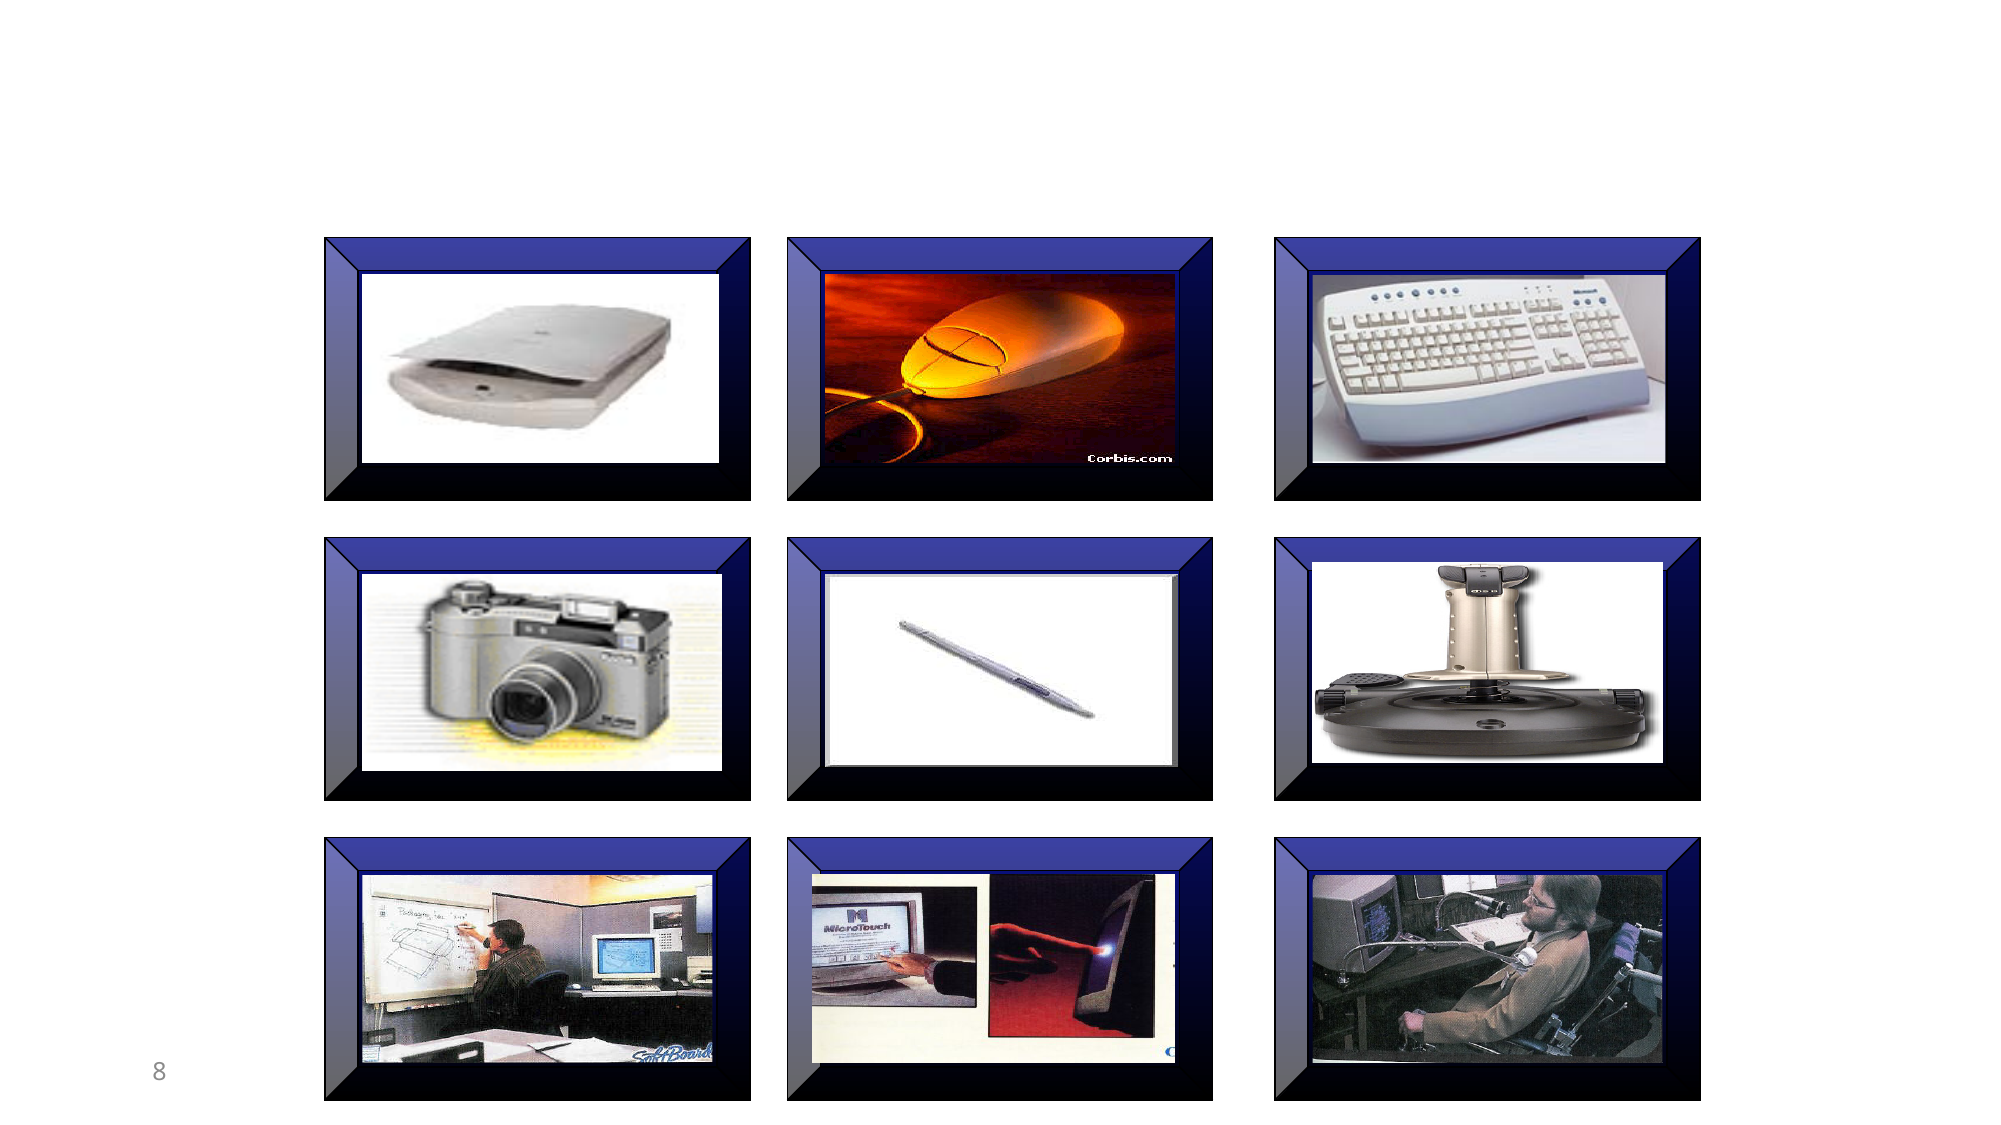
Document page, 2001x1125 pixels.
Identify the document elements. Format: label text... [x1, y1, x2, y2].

picture [362, 874, 713, 1063]
picture [1312, 562, 1663, 763]
text_box [324, 837, 751, 1042]
text_box [324, 537, 751, 801]
slide_number 8 [137, 1042, 588, 1103]
footer قسم الحاسبات -كلية التربية الاساسية [662, 1042, 1338, 1103]
picture [362, 574, 722, 771]
text_box [324, 237, 751, 501]
text_box [588, 1063, 662, 1068]
picture [824, 574, 1178, 767]
text_box [1275, 537, 1701, 801]
picture [1312, 874, 1663, 1063]
text_box [787, 537, 1213, 801]
picture [362, 274, 719, 463]
picture [824, 274, 1175, 463]
text_box [787, 837, 1213, 1042]
picture [1312, 274, 1666, 463]
text_box [1275, 237, 1701, 501]
text_box [787, 237, 1213, 501]
text_box [1275, 837, 1701, 1101]
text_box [812, 874, 1175, 1063]
